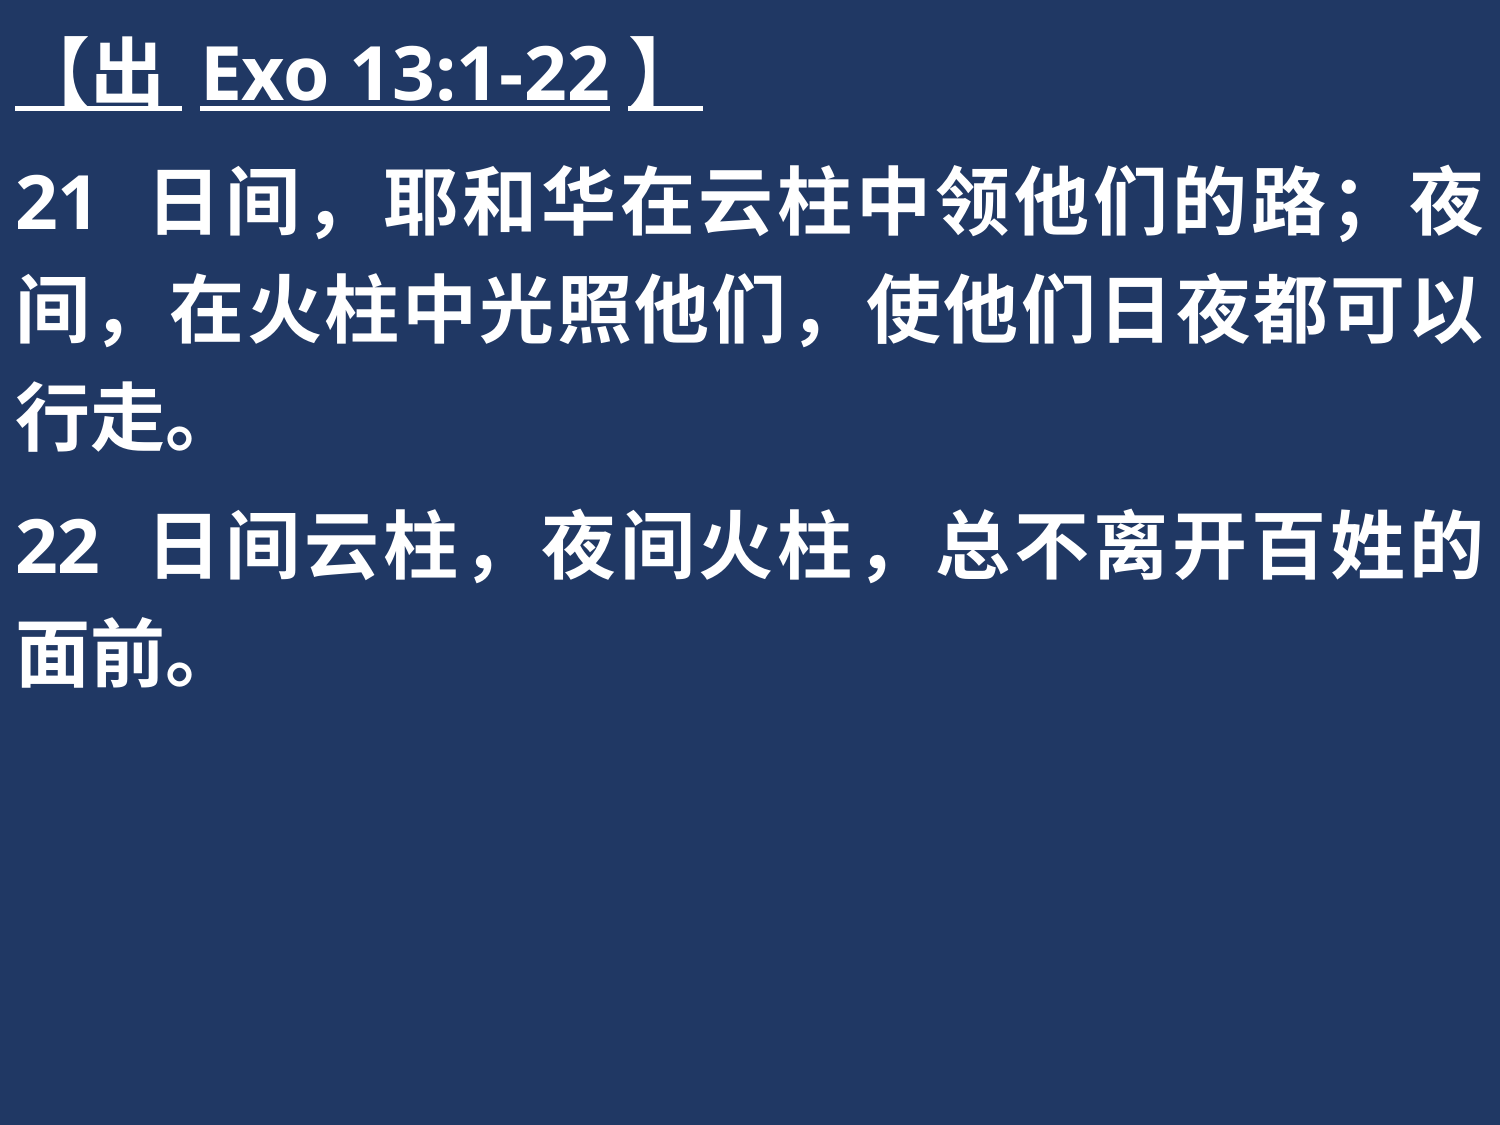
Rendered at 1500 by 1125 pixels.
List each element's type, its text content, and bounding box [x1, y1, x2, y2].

list 【出 Exo 13:1-22】 21 日间，耶和华在云柱中领他们的路；夜间，在火柱中光照他们，使他们日夜都可以行走。 22 日间云柱，夜间火柱，总不离开百姓的面前。 [0, 0, 1500, 1125]
